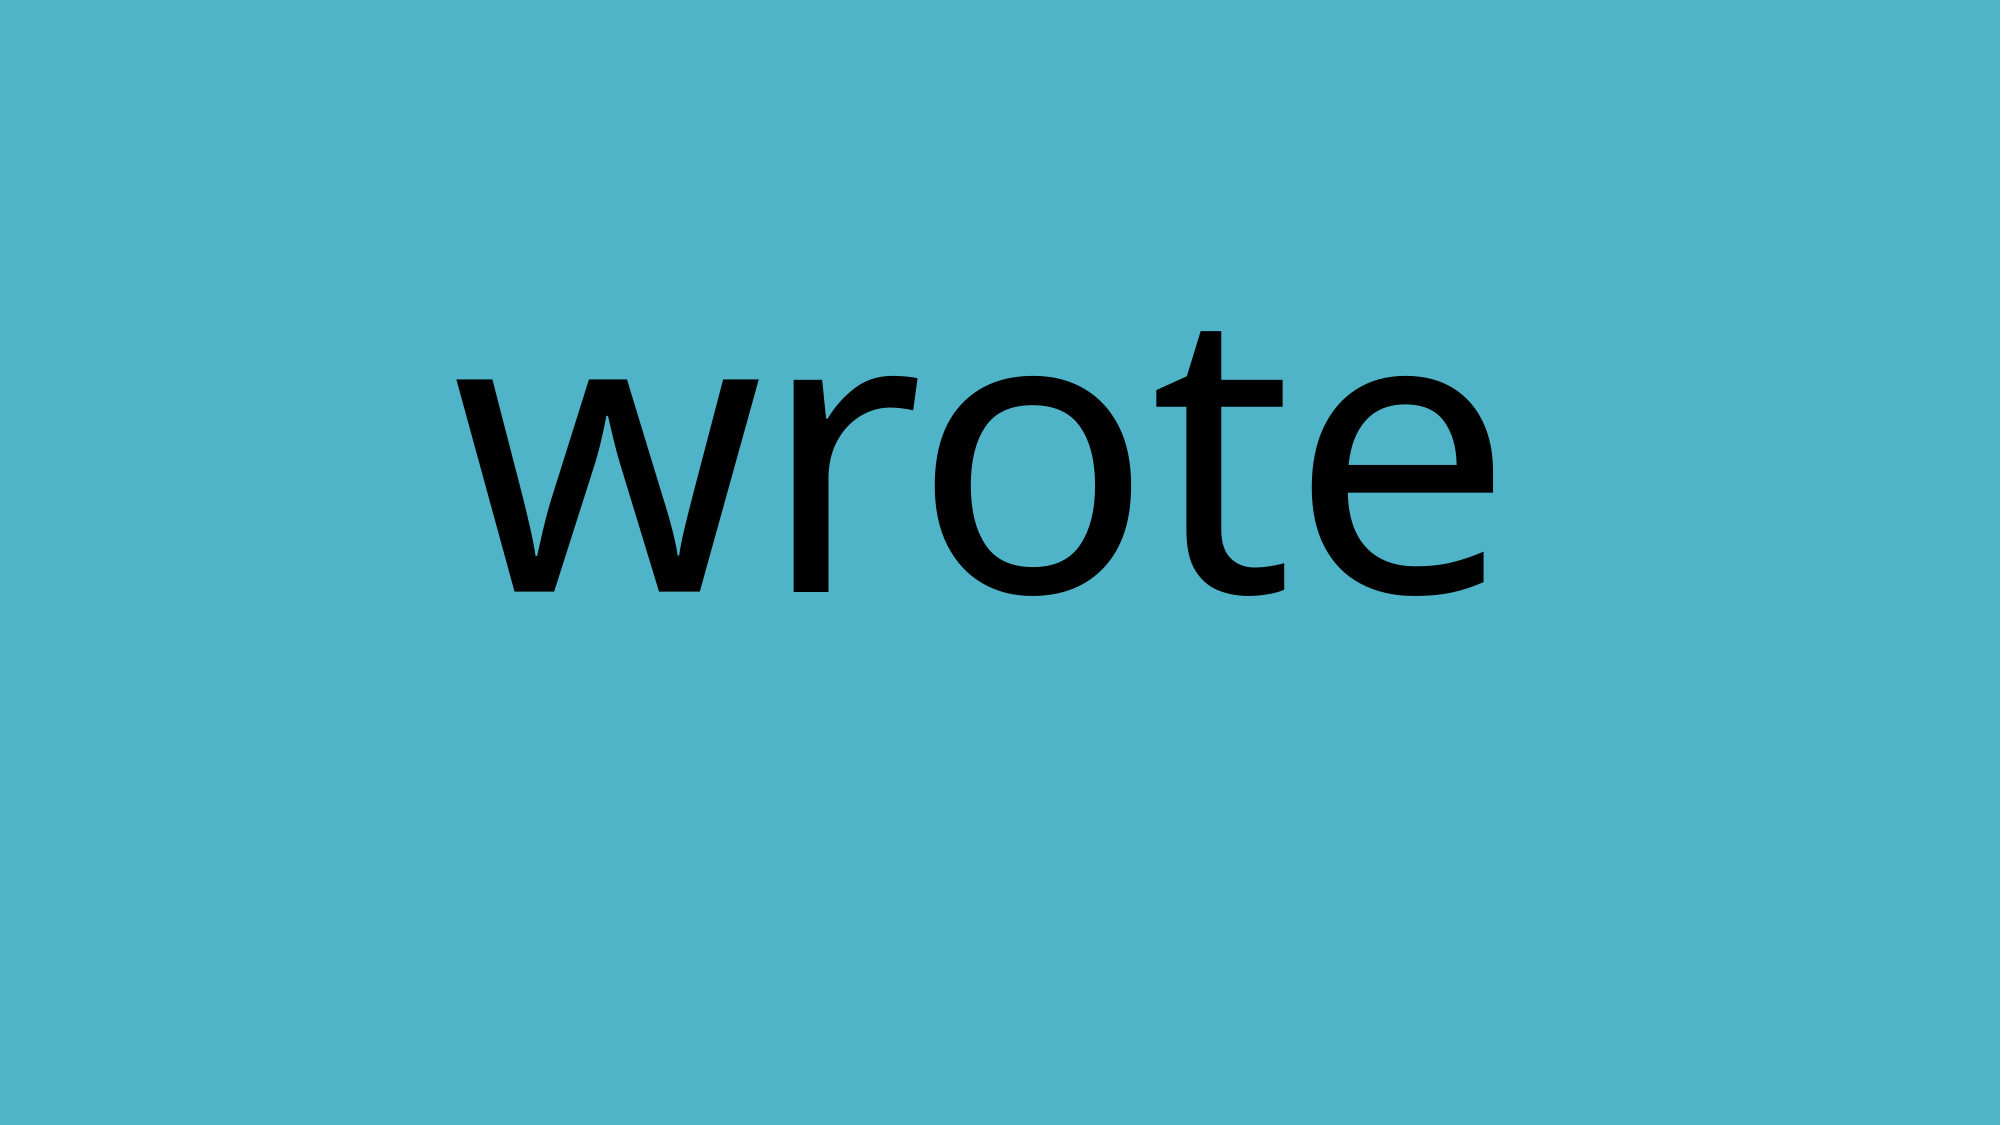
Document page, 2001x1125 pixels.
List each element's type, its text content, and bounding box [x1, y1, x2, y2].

title wrote [98, 126, 1868, 677]
